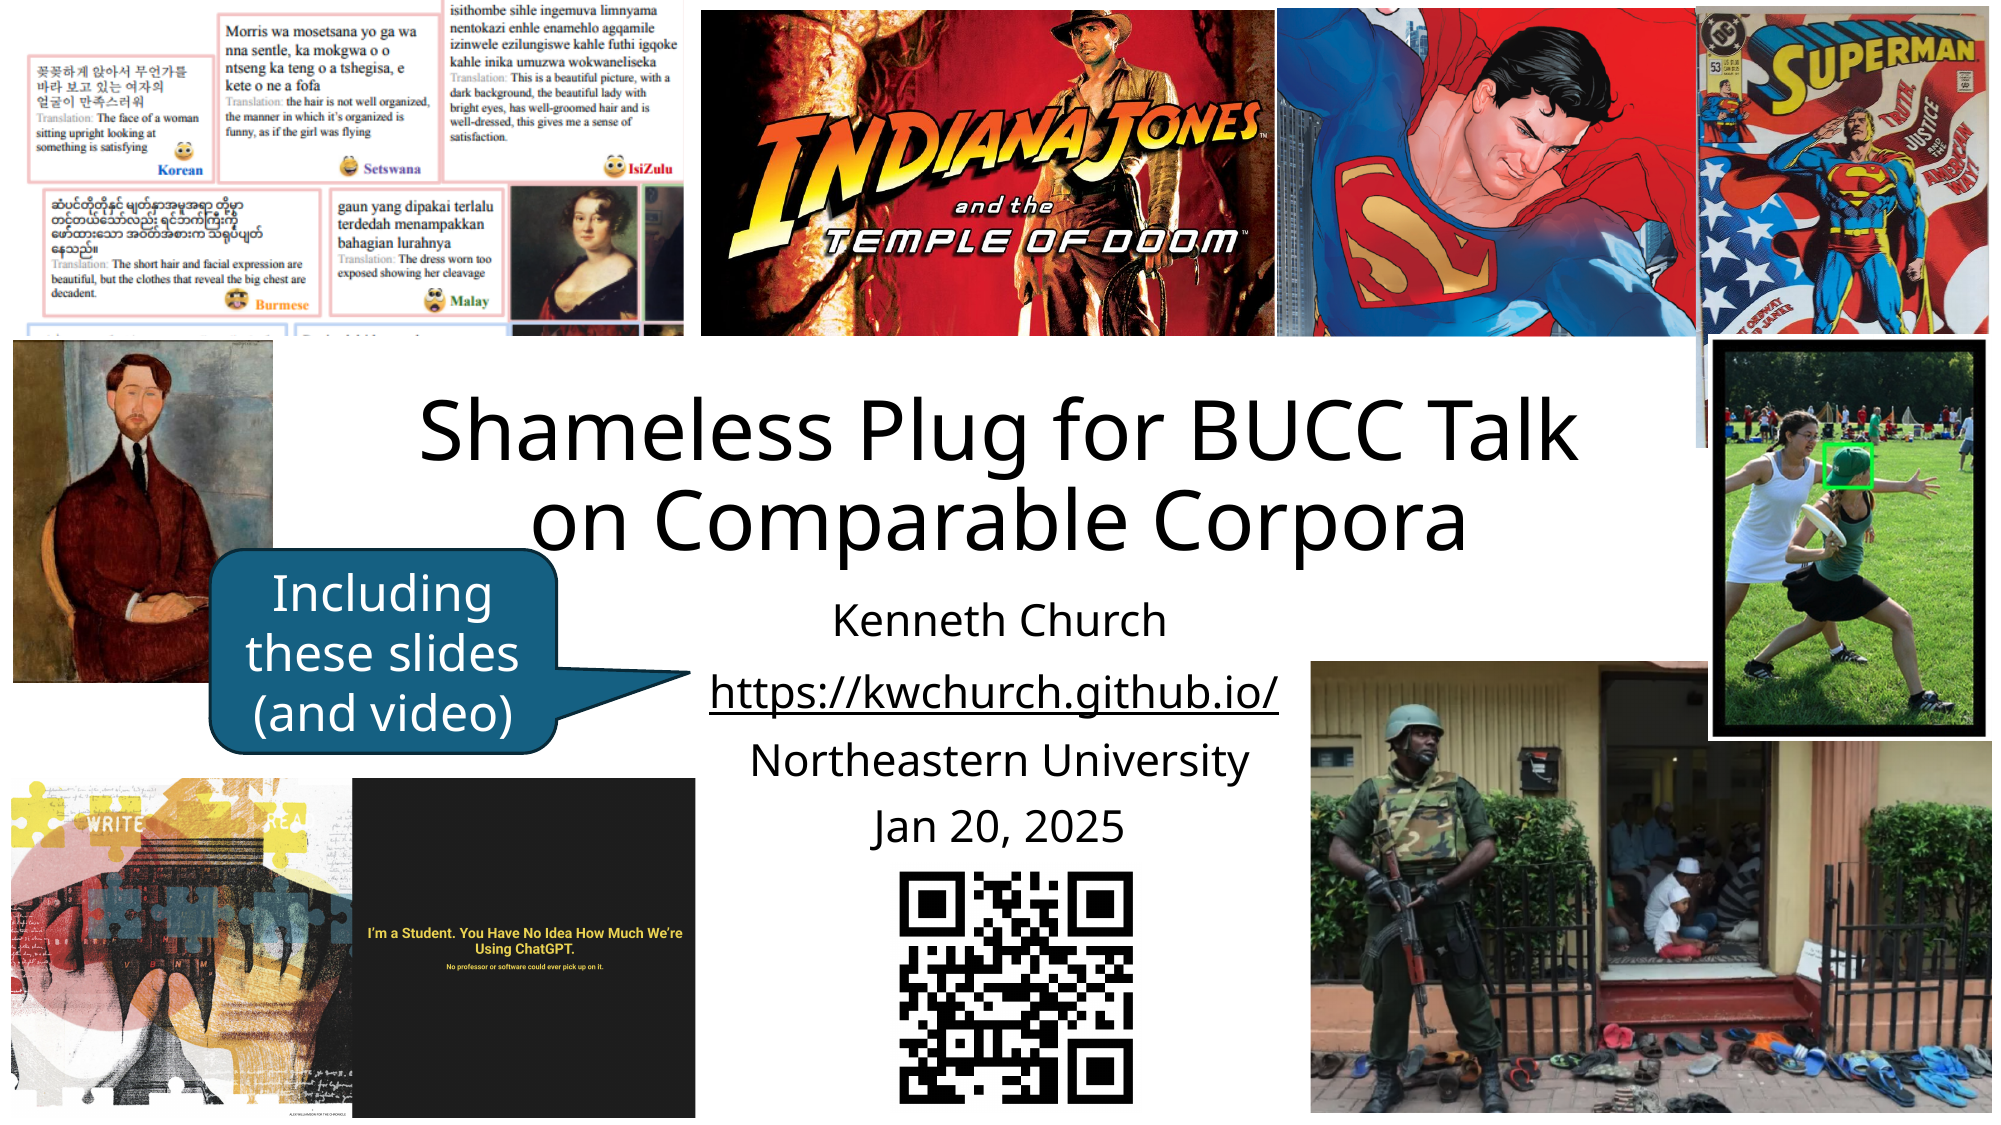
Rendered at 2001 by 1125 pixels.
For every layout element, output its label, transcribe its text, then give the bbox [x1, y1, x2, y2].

picture [890, 861, 1142, 1114]
picture [700, 6, 1993, 1114]
picture [10, 0, 685, 688]
text_box Including these slides (and video) [208, 548, 691, 755]
picture [11, 777, 697, 1119]
title Shameless Plug for BUCC Talk on Comparable Corpora [278, 184, 1707, 576]
subtitle Kenneth Church https://kwchurch.github.io/ Northeastern University Jan 20, 2025 [249, 590, 1707, 863]
